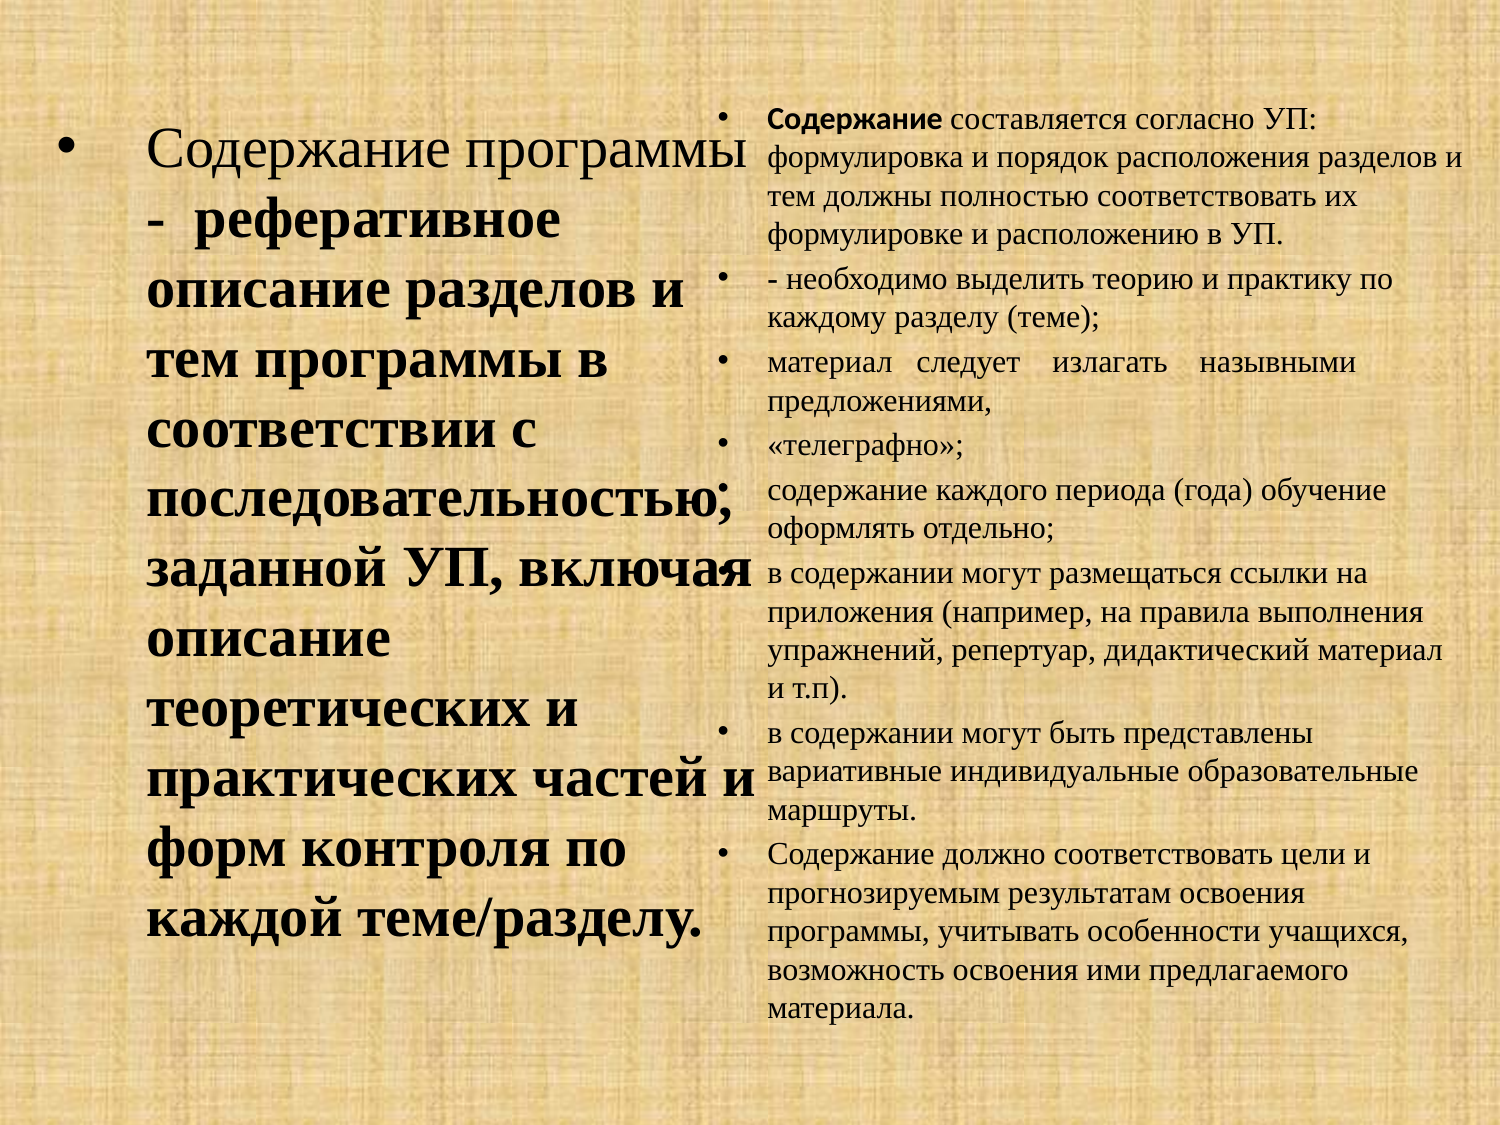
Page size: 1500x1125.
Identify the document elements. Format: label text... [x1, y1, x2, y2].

list Содержание составляется согласно УП: формулировка и порядок расположения разделов и тем должны полностью соответствовать их формулировке и расположению в УП. - необходимо выделить теорию и практику по каждому разделу (теме); материал следует излагать назывными предложениями, «телеграфно»; содержание каждого периода (года) обучение оформлять отдельно; в содержании могут размещаться ссылки на приложения (например, на правила выполнения упражнений, репертуар, дидактический материал и т.п). в содержании могут быть представлены вариативные индивидуальные образовательные маршруты. Содержание должно соответствовать цели и прогнозируемым результатам освоения программы, учитывать особенности учащихся, возможность освоения ими предлагаемого материала. [702, 90, 1483, 1047]
picture [0, 0, 1500, 1125]
list Содержание программы - реферативное описание разделов и тем программы в соответствии с последовательностью, заданной УП, включая описание теоретических и практических частей и форм контроля по каждой теме/разделу. [41, 101, 774, 1094]
